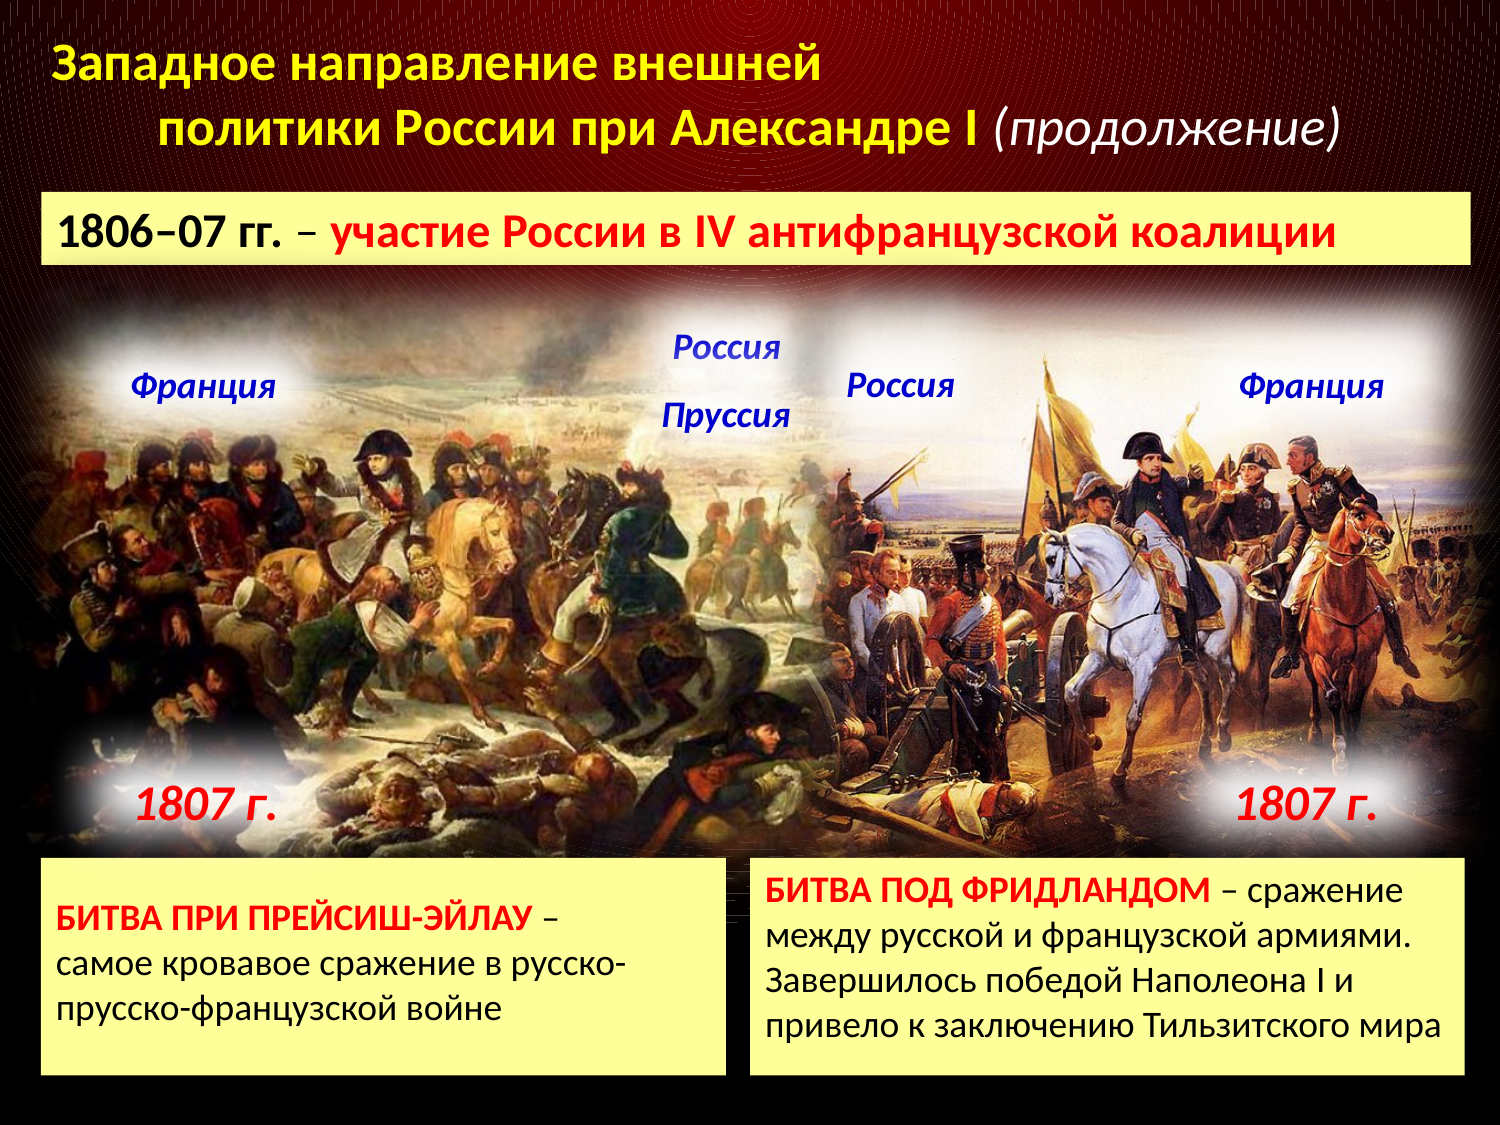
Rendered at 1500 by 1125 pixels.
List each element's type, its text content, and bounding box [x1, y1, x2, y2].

text_box БИТВА ПОД ФРИДЛАНДОМ – сражение между русской и французской армиями. Завершилось победой Наполеона I и привело к заключению Тильзитского мира [750, 904, 1465, 1076]
text_box БИТВА ПРИ ПРЕЙСИШ-ЭЙЛАУ – самое кровавое сражение в русско-прусско-французской войне [40, 914, 726, 1076]
text_box 1806–07 гг. – участие России в IV антифранцузской коалиции [41, 191, 1471, 250]
text_box Западное направление внешней политики России при Александре I (продолжение) [0, 19, 1500, 164]
picture [0, 243, 1500, 906]
